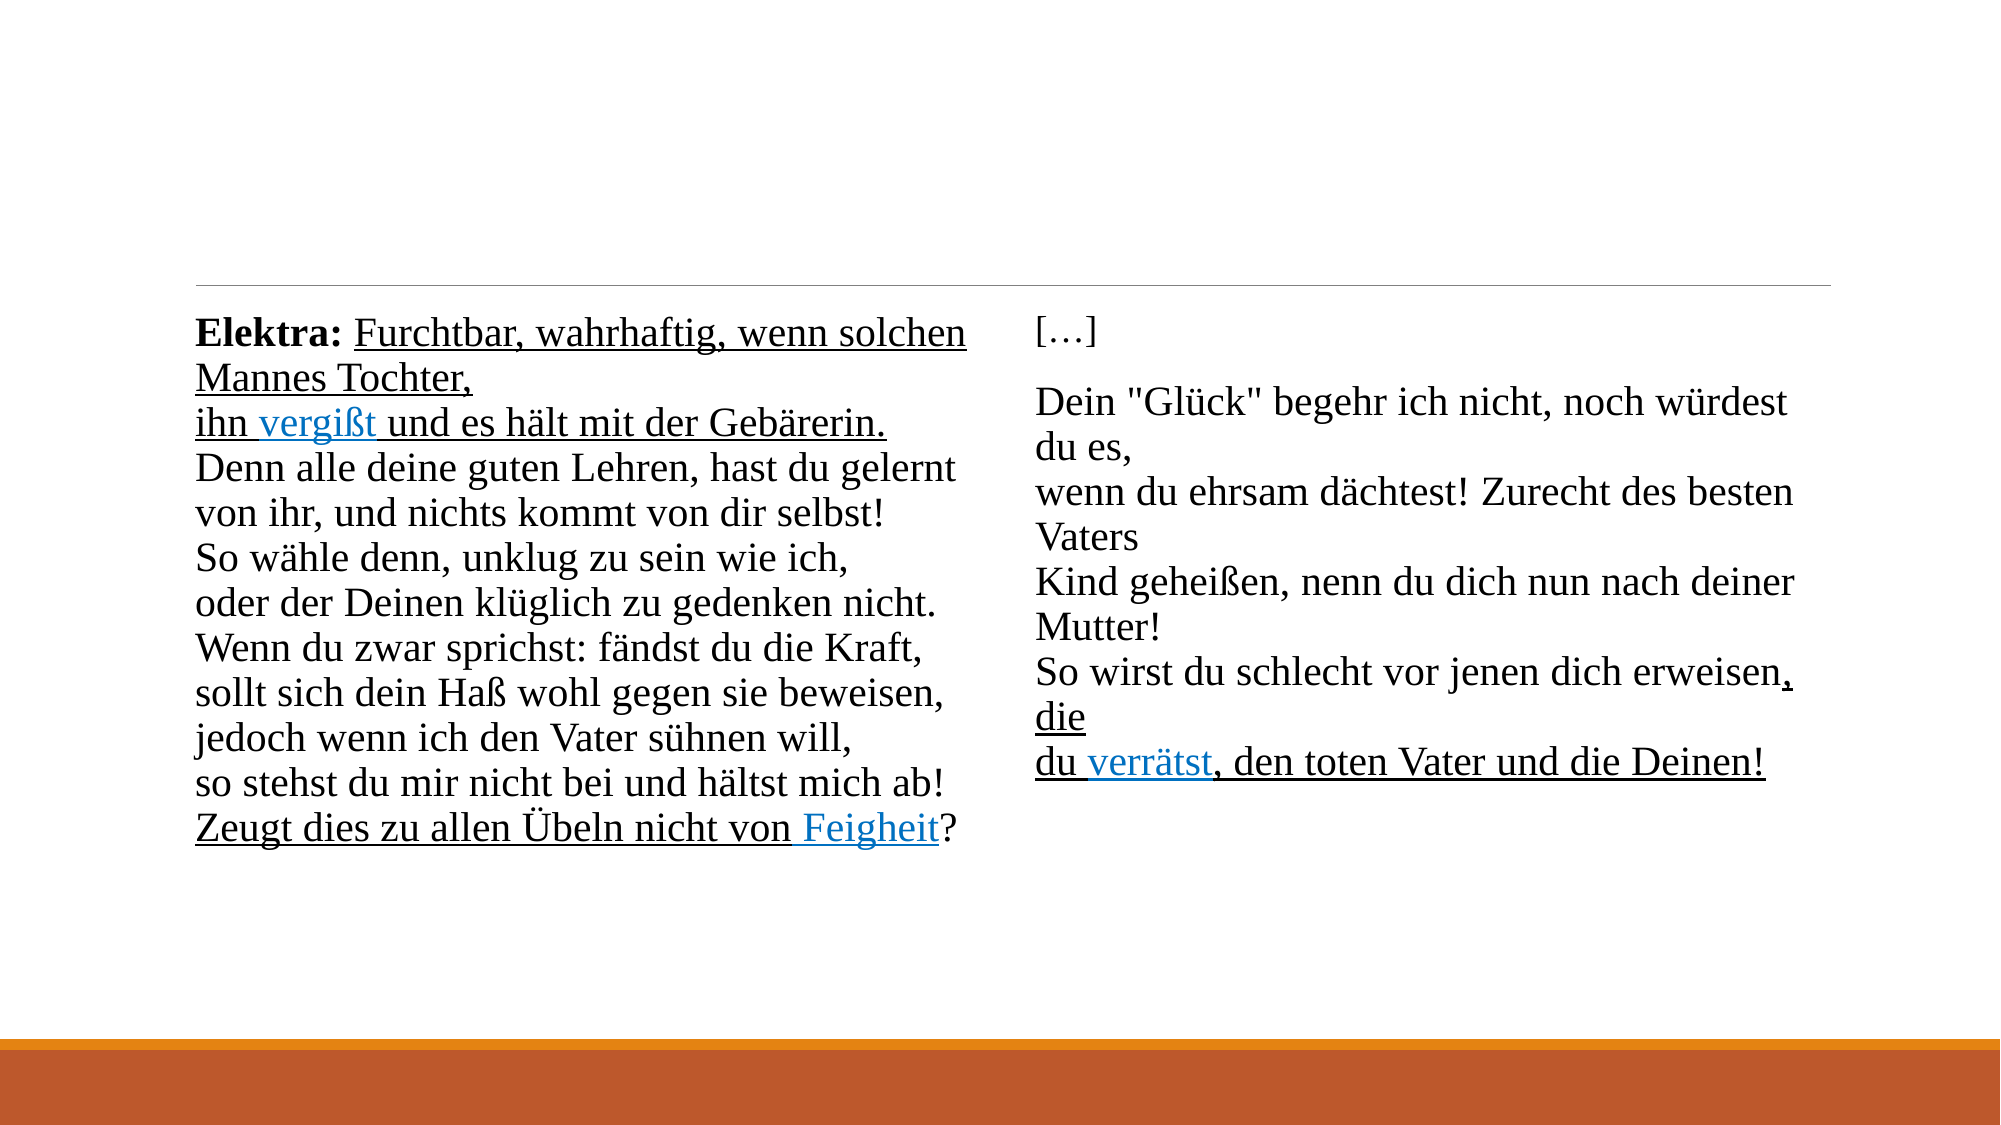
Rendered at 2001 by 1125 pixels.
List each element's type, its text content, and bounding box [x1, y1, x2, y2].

list Elektra: Furchtbar, wahrhaftig, wenn solchen Mannes Tochter, ihn vergißt und es hält mit der Gebärerin. Denn alle deine guten Lehren, hast du gelernt von ihr, und nichts kommt von dir selbst! So wähle denn, unklug zu sein wie ich, oder der Deinen klüglich zu gedenken nicht. Wenn du zwar sprichst: fändst du die Kraft, sollt sich dein Haß wohl gegen sie beweisen, jedoch wenn ich den Vater sühnen will, so stehst du mir nicht bei und hältst mich ab! Zeugt dies zu allen Übeln nicht von Feigheit? [180, 302, 990, 963]
list […] Dein "Glück" begehr ich nicht, noch würdest du es, wenn du ehrsam dächtest! Zurecht des besten Vaters Kind geheißen, nenn du dich nun nach deiner Mutter! So wirst du schlecht vor jenen dich erweisen, die du verrätst, den toten Vater und die Deinen! [1020, 302, 1830, 963]
